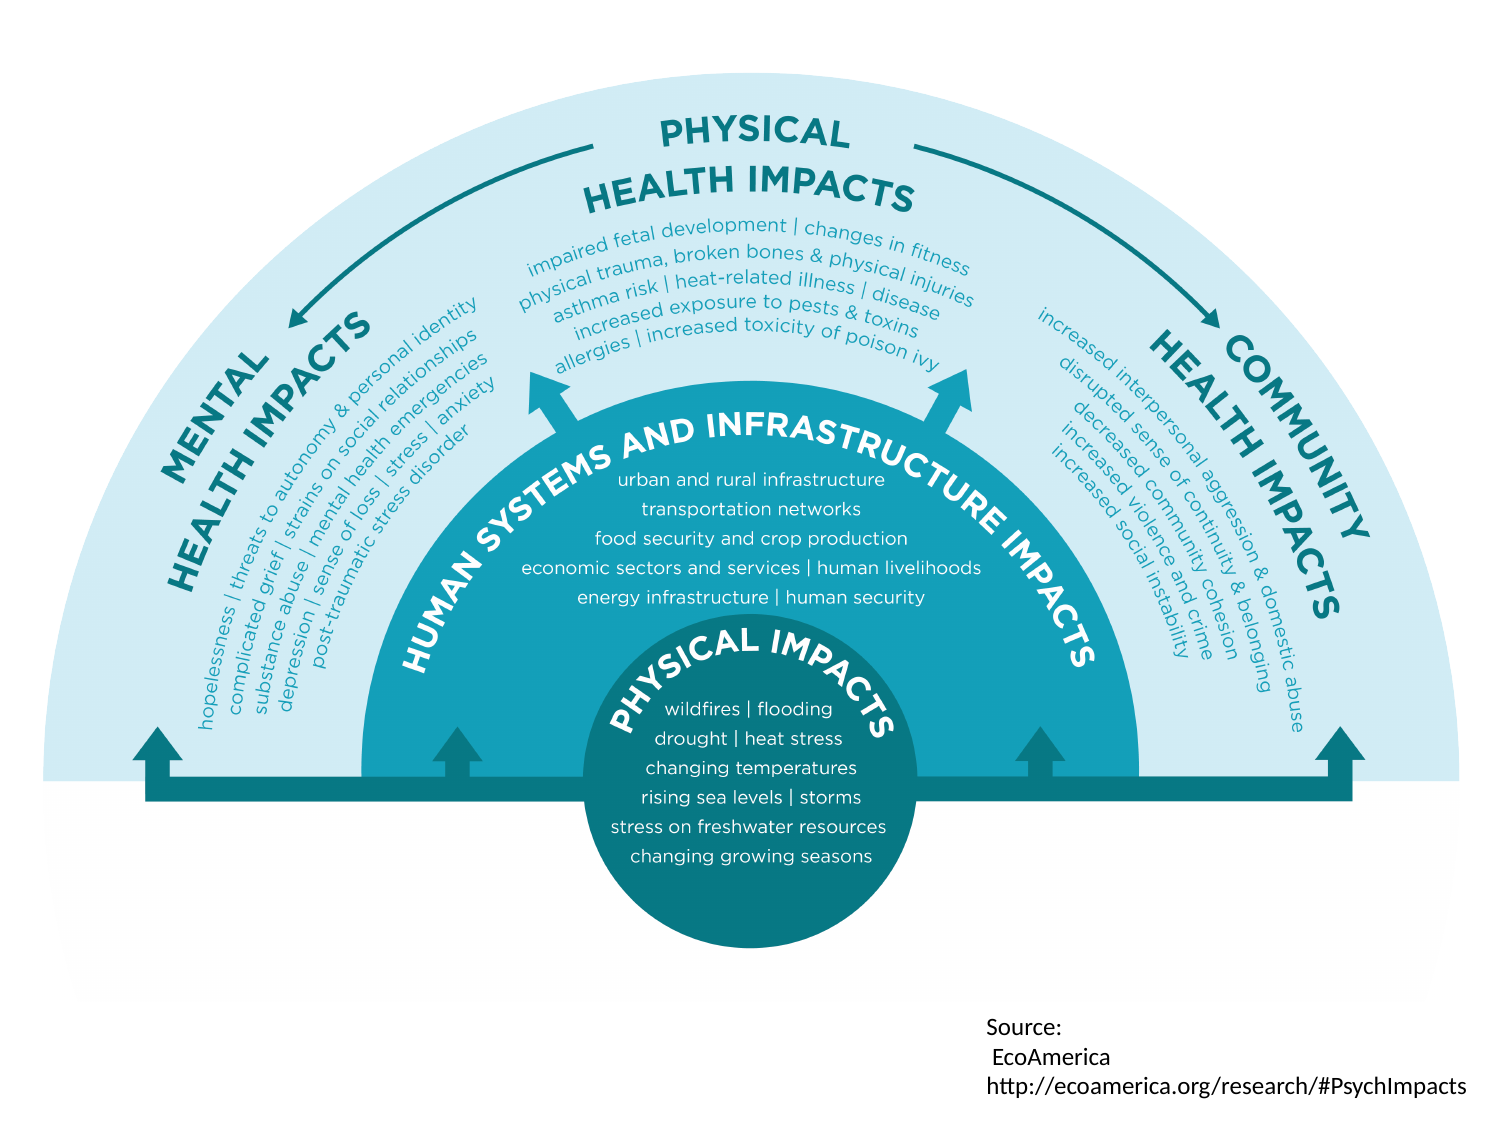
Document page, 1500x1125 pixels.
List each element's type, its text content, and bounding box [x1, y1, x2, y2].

picture [0, 66, 1500, 1003]
text_box Source: EcoAmerica http://ecoamerica.org/research/#PsychImpacts [971, 1010, 1483, 1108]
